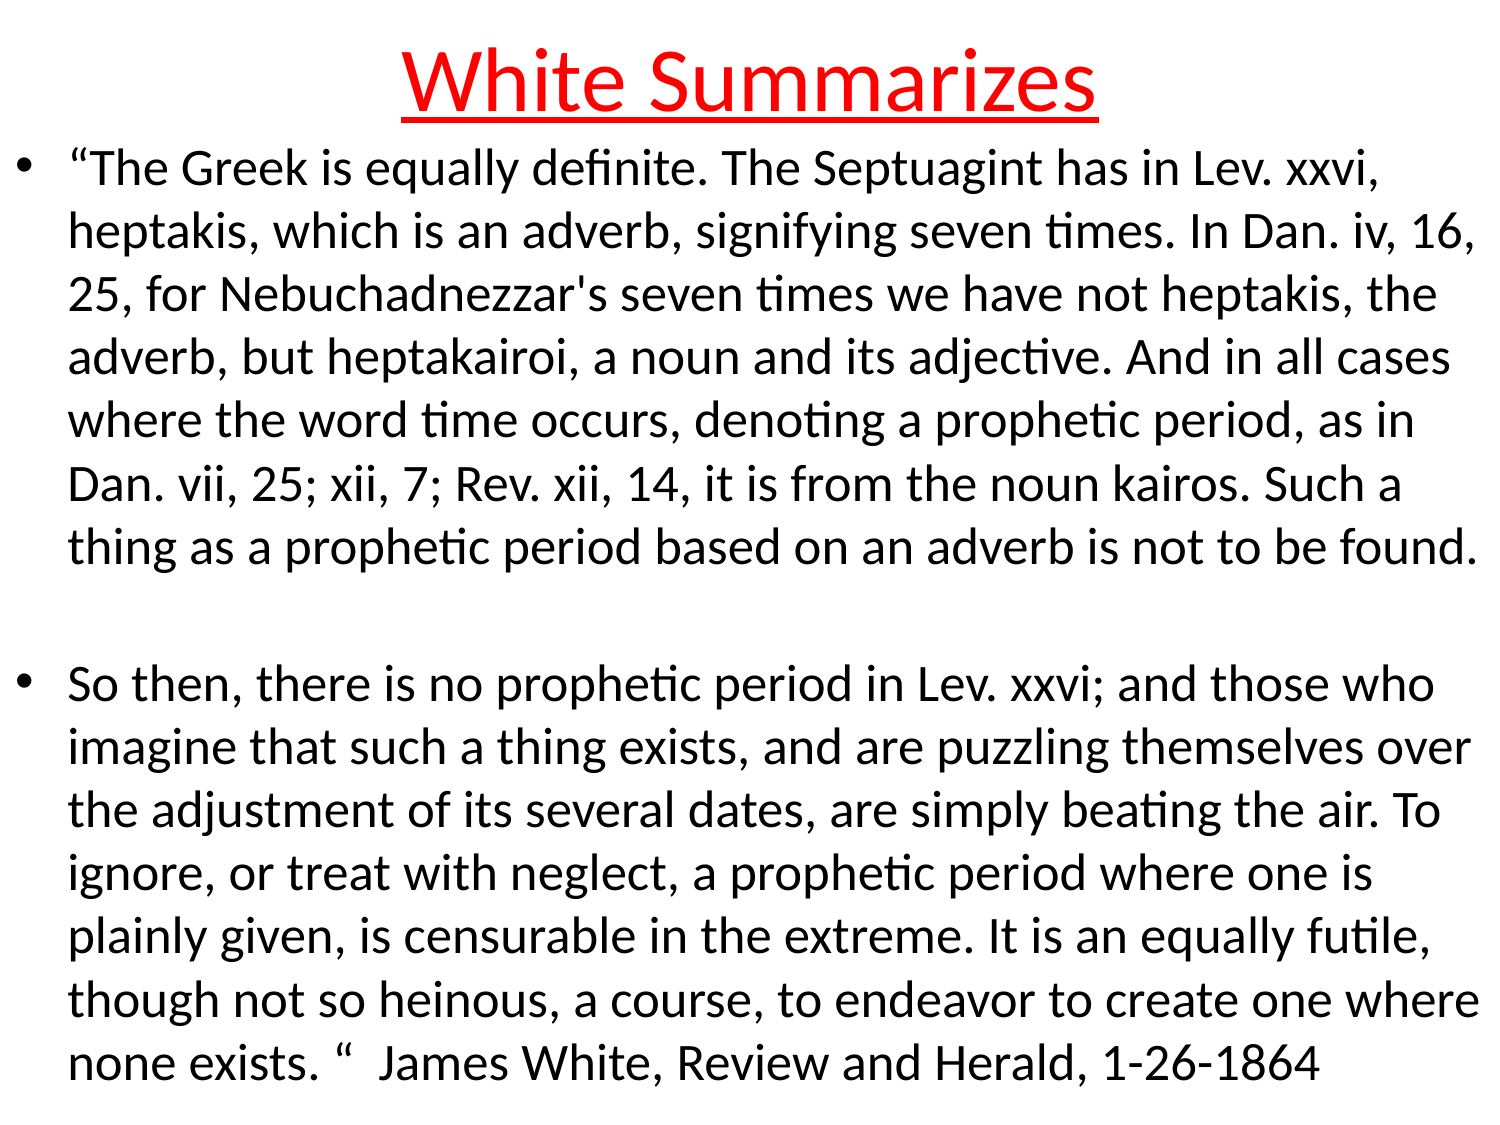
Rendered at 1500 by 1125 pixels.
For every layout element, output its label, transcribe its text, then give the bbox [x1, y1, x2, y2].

title White Summarizes [75, 0, 1425, 125]
list “The Greek is equally definite. The Septuagint has in Lev. xxvi, heptakis, which is an adverb, signifying seven times. In Dan. iv, 16, 25, for Nebuchadnezzar's seven times we have not heptakis, the adverb, but heptakairoi, a noun and its adjective. And in all cases where the word time occurs, denoting a prophetic period, as in Dan. vii, 25; xii, 7; Rev. xii, 14, it is from the noun kairos. Such a thing as a prophetic period based on an adverb is not to be found. So then, there is no prophetic period in Lev. xxvi; and those who imagine that such a thing exists, and are puzzling themselves over the adjustment of its several dates, are simply beating the air. To ignore, or treat with neglect, a prophetic period where one is plainly given, is censurable in the extreme. It is an equally futile, though not so heinous, a course, to endeavor to create one where none exists. “ James White, Review and Herald, 1-26-1864 [0, 125, 1500, 1125]
